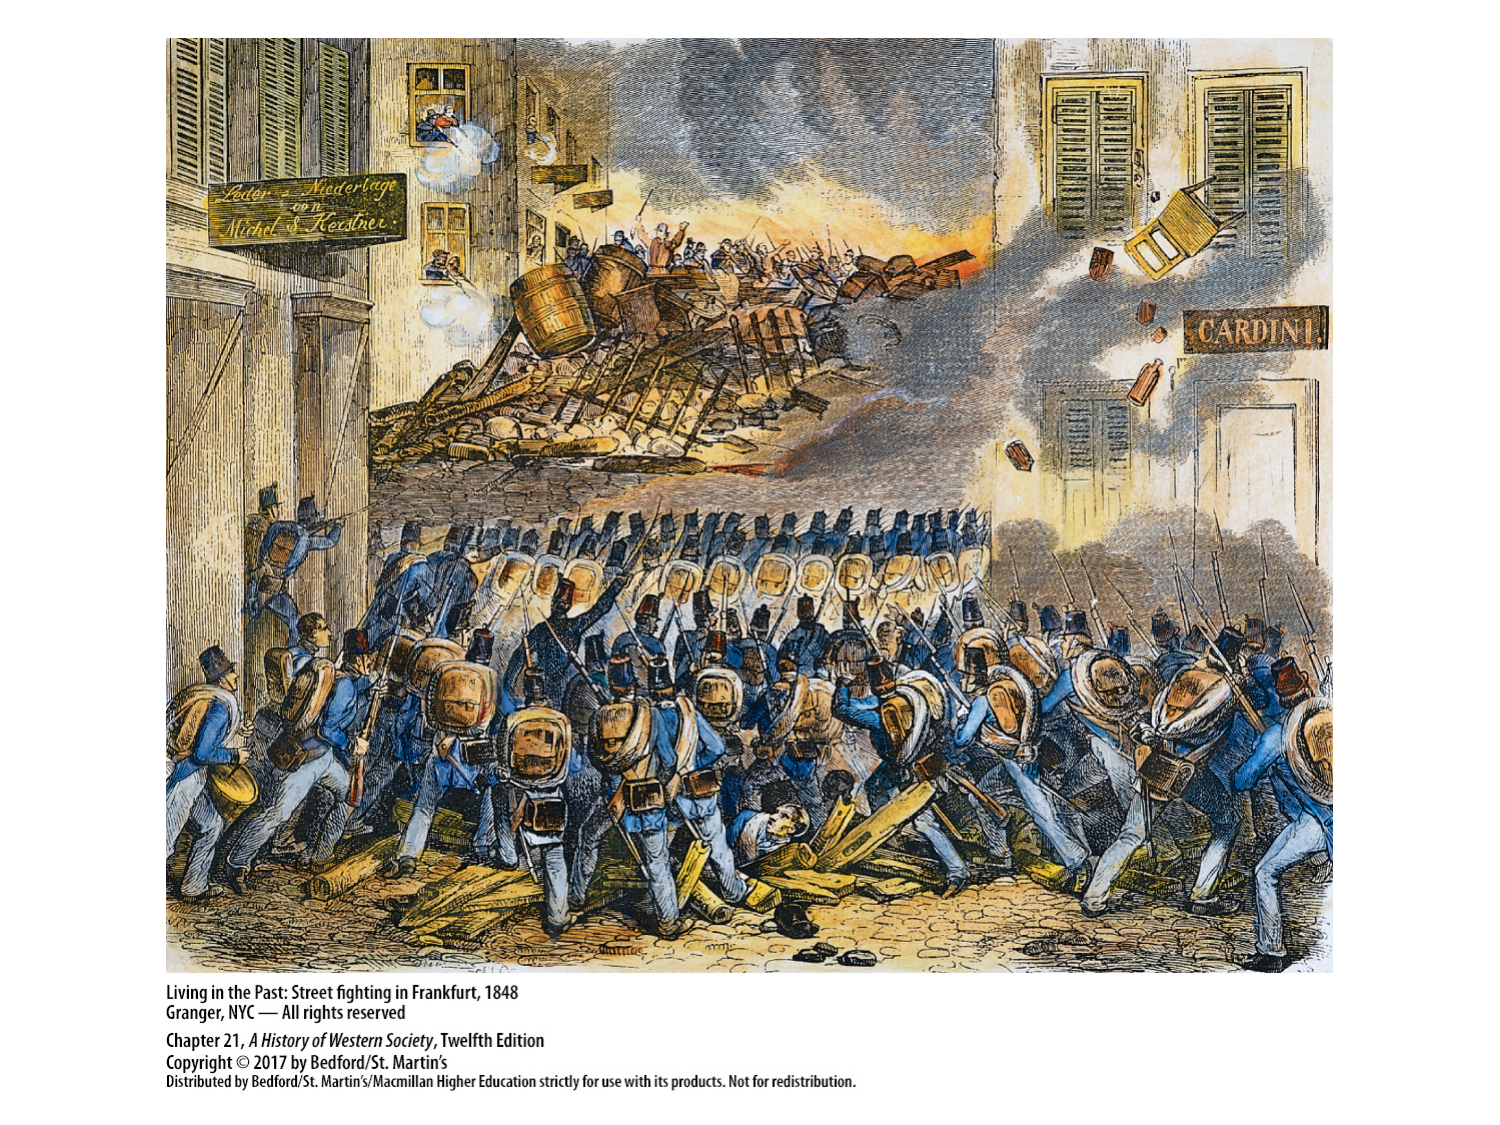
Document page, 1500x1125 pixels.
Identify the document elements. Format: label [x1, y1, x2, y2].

picture [158, 30, 1342, 1095]
